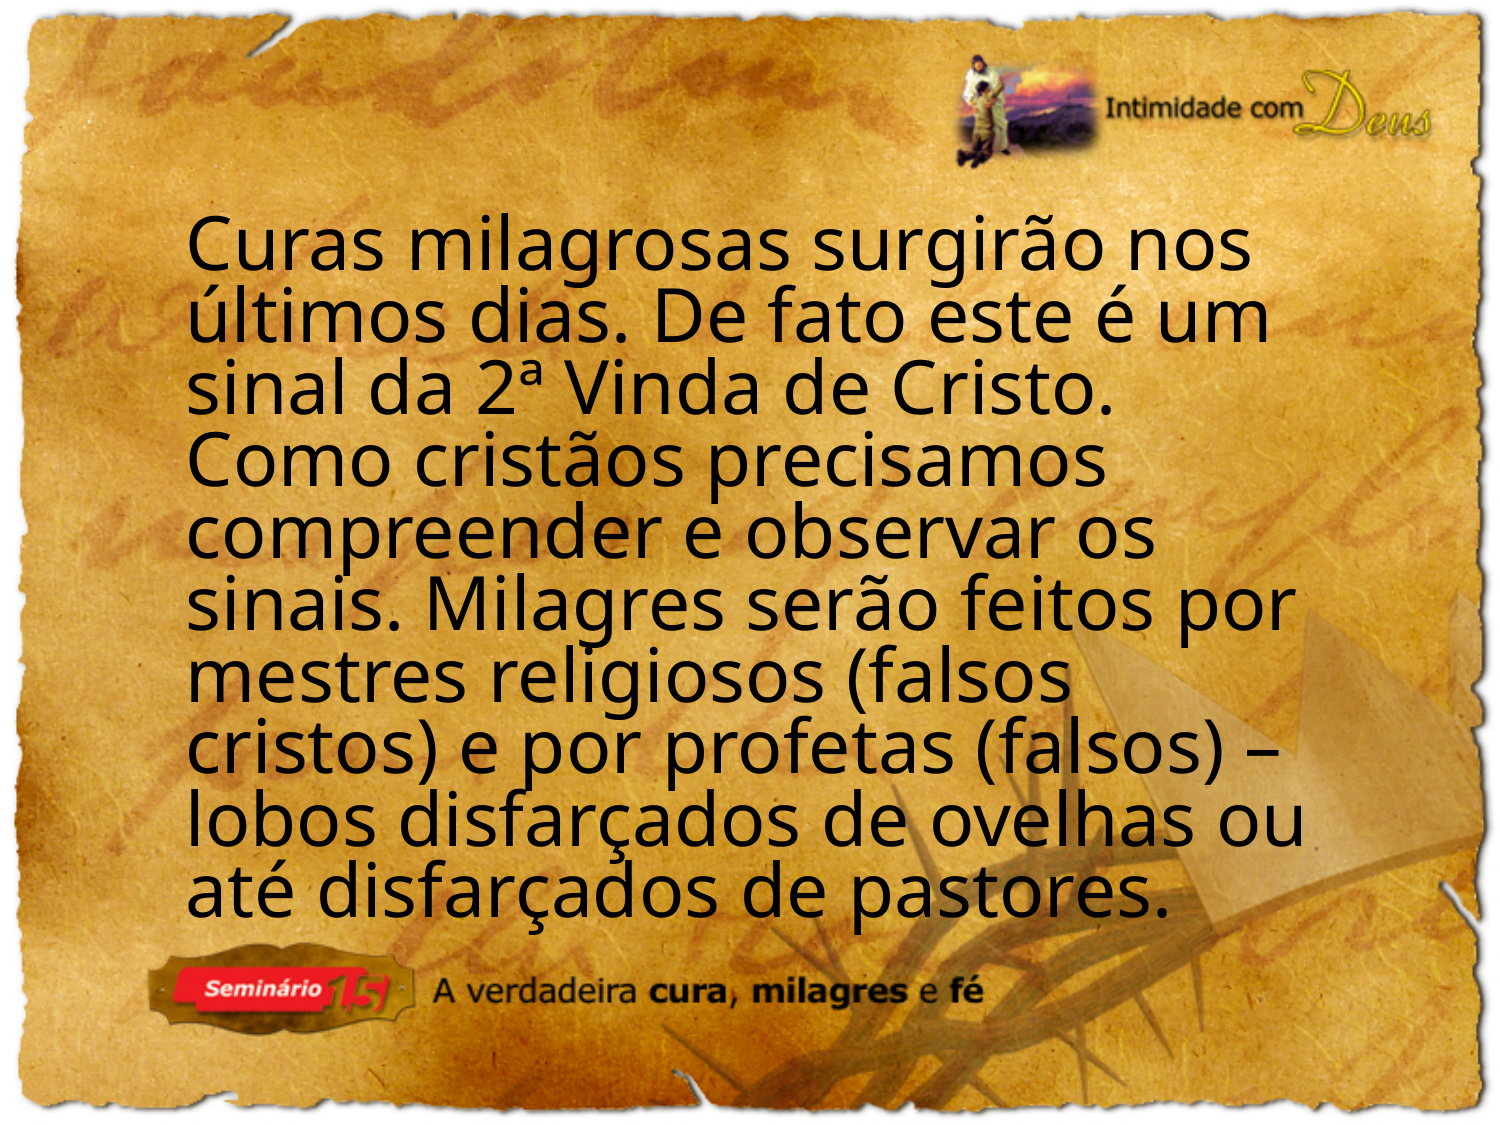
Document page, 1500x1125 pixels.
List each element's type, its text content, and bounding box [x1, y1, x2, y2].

picture [0, 0, 1500, 1125]
text_box Curas milagrosas surgirão nos últimos dias. De fato este é um sinal da 2ª Vinda de Cristo. Como cristãos precisamos compreender e observar os sinais. Milagres serão feitos por mestres religiosos (falsos cristos) e por profetas (falsos) – lobos disfarçados de ovelhas ou até disfarçados de pastores. [171, 205, 1329, 940]
